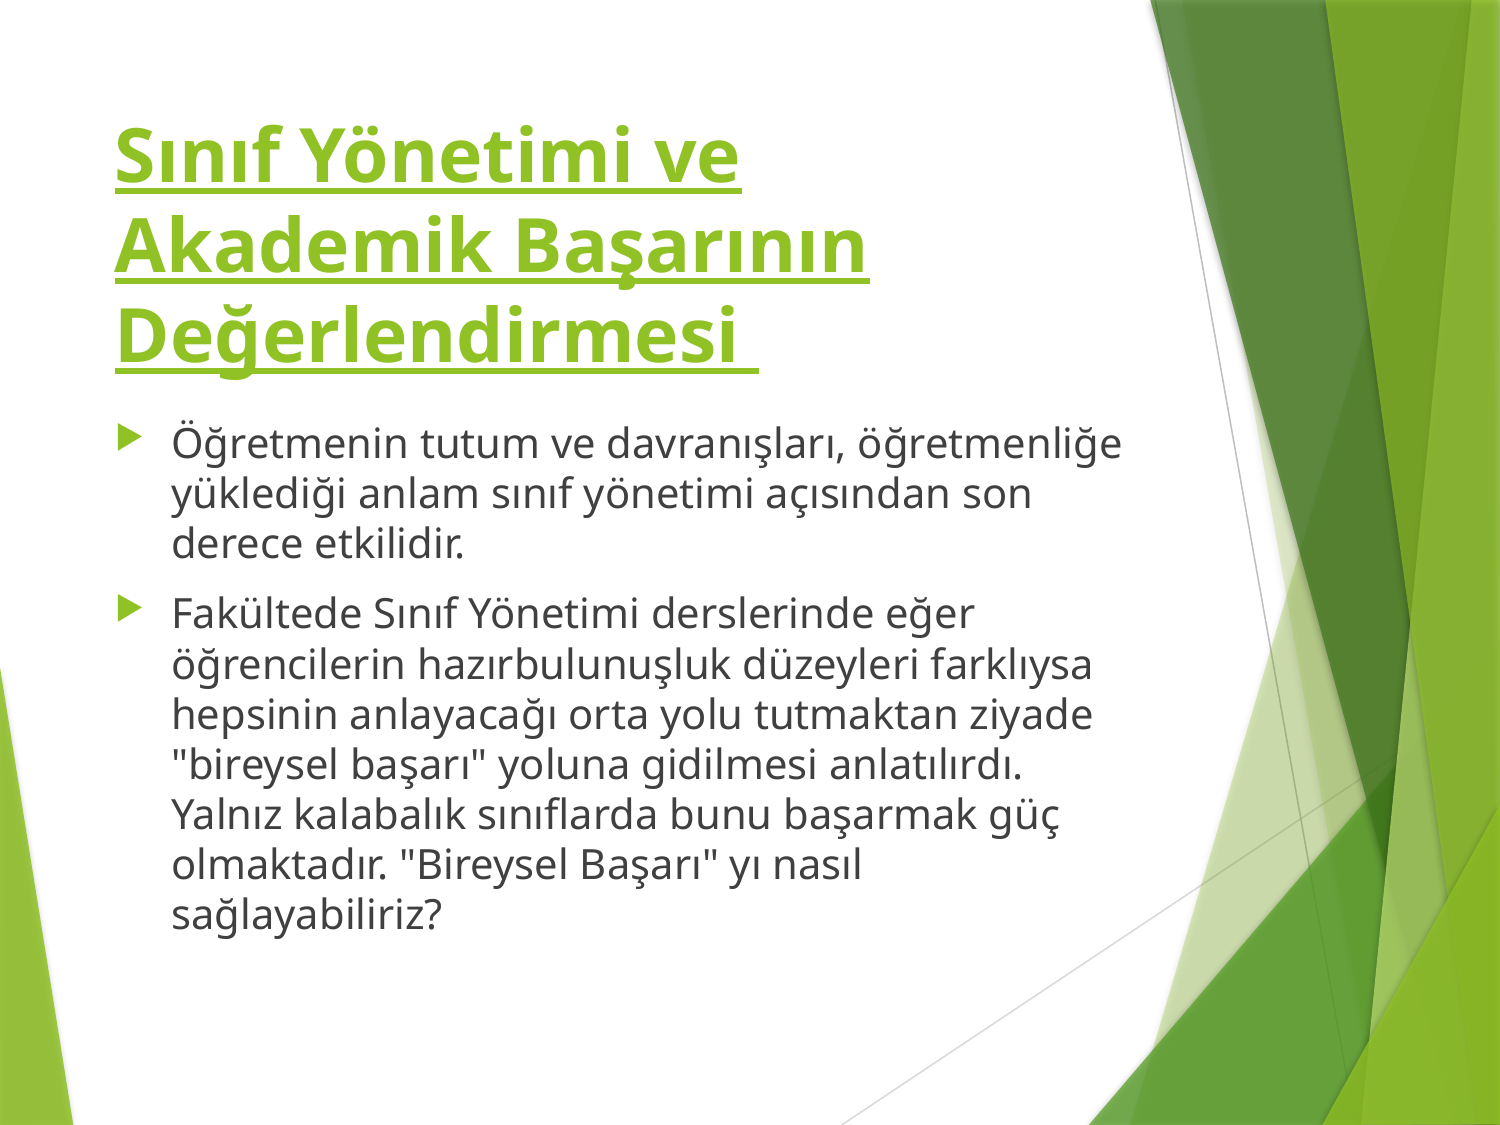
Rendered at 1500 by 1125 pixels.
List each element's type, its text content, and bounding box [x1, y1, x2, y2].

title Sınıf Yönetimi ve Akademik Başarının Değerlendirmesi [99, 99, 1142, 317]
list Öğretmenin tutum ve davranışları, öğretmenliğe yüklediği anlam sınıf yönetimi açısından son derece etkilidir. Fakültede Sınıf Yönetimi derslerinde eğer öğrencilerin hazırbulunuşluk düzeyleri farklıysa hepsinin anlayacağı orta yolu tutmaktan ziyade "bireysel başarı" yoluna gidilmesi anlatılırdı. Yalnız kalabalık sınıflarda bunu başarmak güç olmaktadır. "Bireysel Başarı" yı nasıl sağlayabiliriz? [99, 408, 1142, 936]
